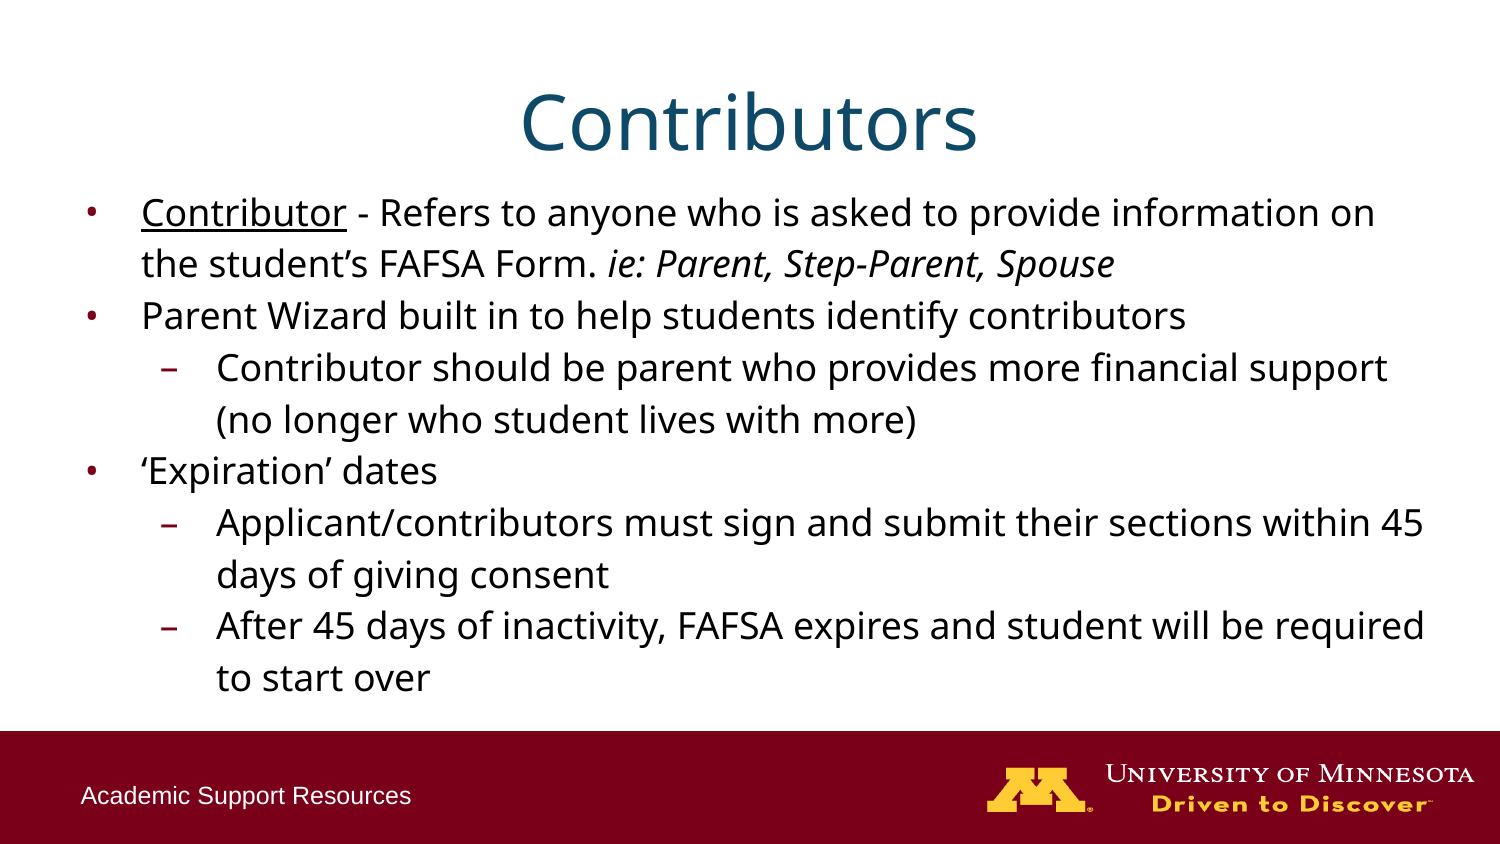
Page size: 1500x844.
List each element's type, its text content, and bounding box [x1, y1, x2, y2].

title Contributors [51, 72, 1449, 166]
list Contributor - Refers to anyone who is asked to provide information on the student’s FAFSA Form. ie: Parent, Step-Parent, Spouse Parent Wizard built in to help students identify contributors Contributor should be parent who provides more financial support (no longer who student lives with more) ‘Expiration’ dates Applicant/contributors must sign and submit their sections within 45 days of giving consent After 45 days of inactivity, FAFSA expires and student will be required to start over [51, 166, 1449, 728]
picture [0, 731, 1500, 844]
